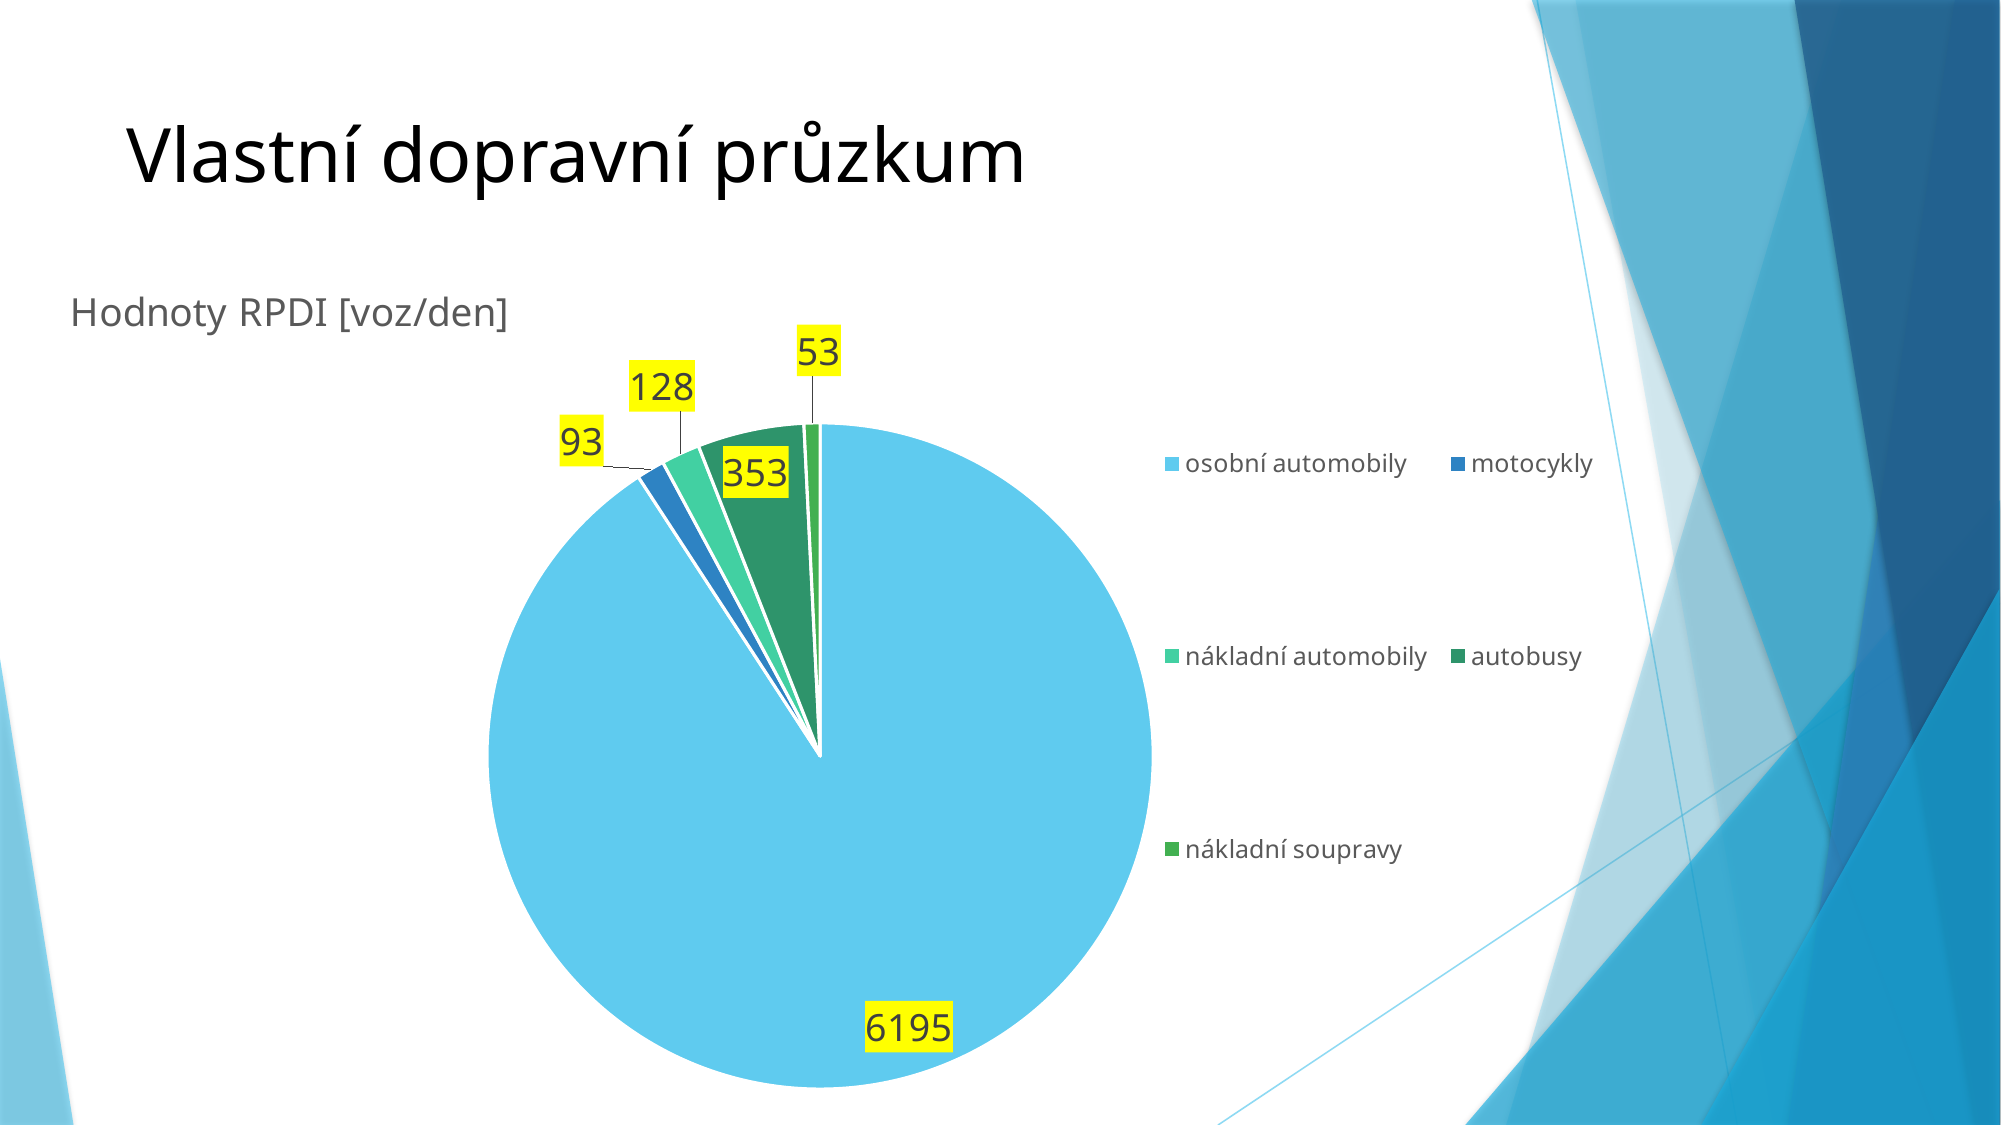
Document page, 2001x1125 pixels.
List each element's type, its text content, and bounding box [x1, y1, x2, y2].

chart [13, 242, 1919, 1107]
title Vlastní dopravní průzkum [111, 99, 1522, 240]
